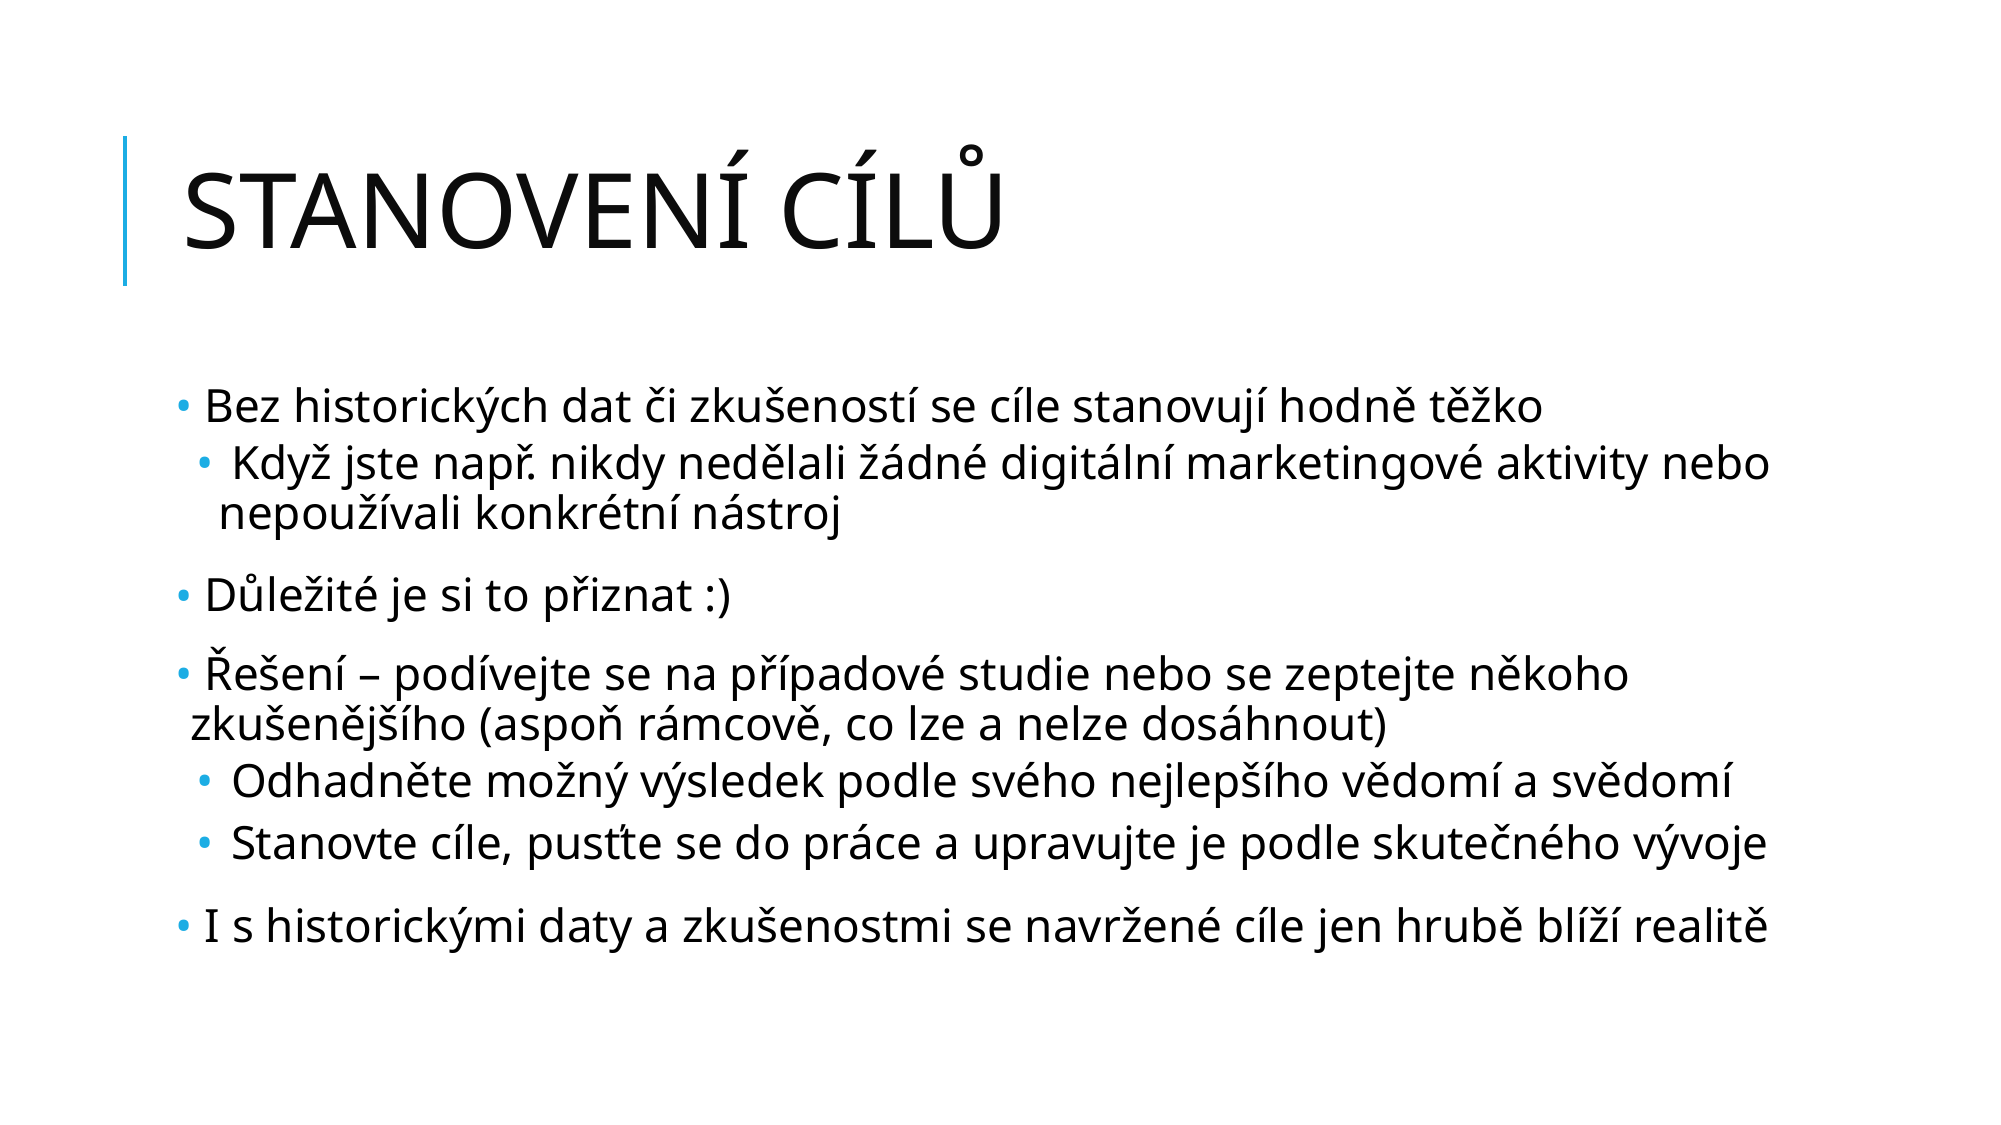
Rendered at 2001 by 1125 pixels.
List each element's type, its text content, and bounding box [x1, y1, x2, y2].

title STANOVENÍ CÍLŮ [168, 96, 1763, 342]
list Bez historických dat či zkušeností se cíle stanovují hodně těžko Když jste např. nikdy nedělali žádné digitální marketingové aktivity nebo nepoužívali konkrétní nástroj Důležité je si to přiznat :) Řešení – podívejte se na případové studie nebo se zeptejte někoho zkušenějšího (aspoň rámcově, co lze a nelze dosáhnout) Odhadněte možný výsledek podle svého nejlepšího vědomí a svědomí Stanovte cíle, pusťte se do práce a upravujte je podle skutečného vývoje I s historickými daty a zkušenostmi se navržené cíle jen hrubě blíží realitě [168, 375, 1877, 1035]
